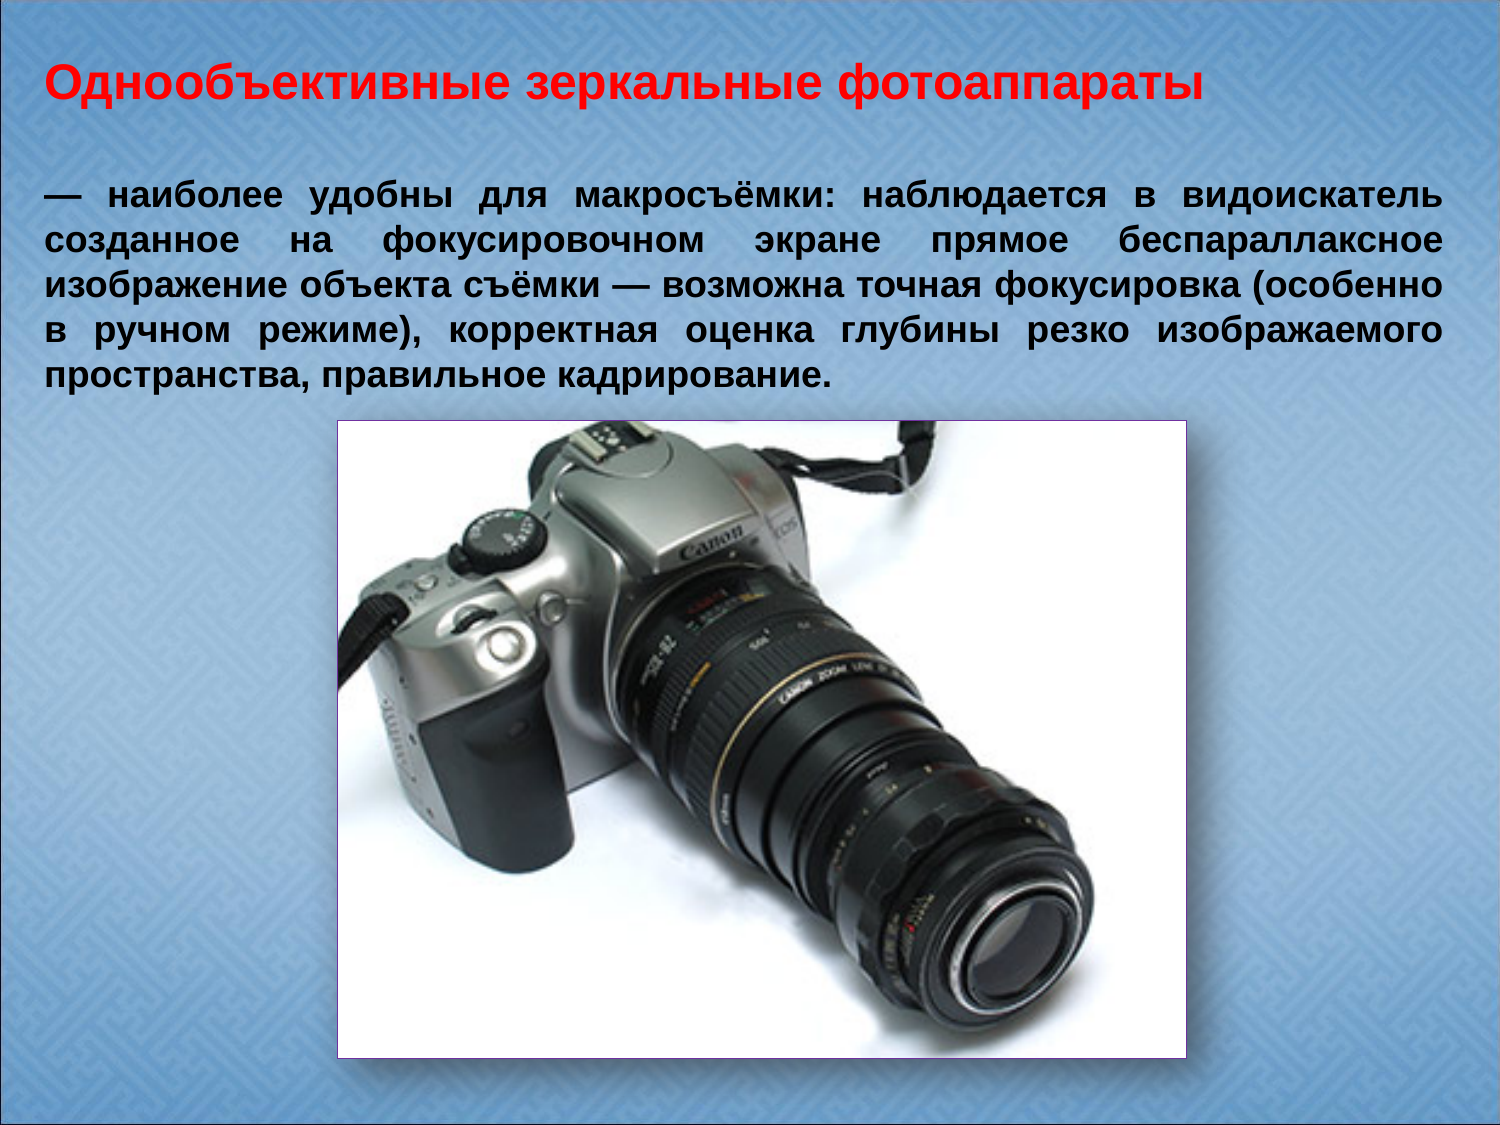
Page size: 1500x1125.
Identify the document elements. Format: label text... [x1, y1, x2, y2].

text_box Однообъективные зеркальные фотоаппараты — наиболее удобны для макросъёмки: наблюдается в видоискатель созданное на фокусировочном экране прямое беспараллаксное изображение объекта съёмки — возможна точная фокусировка (особенно в ручном режиме), корректная оценка глубины резко изображаемого пространства, правильное кадрирование. [29, 42, 1459, 403]
picture [0, 0, 1500, 1125]
